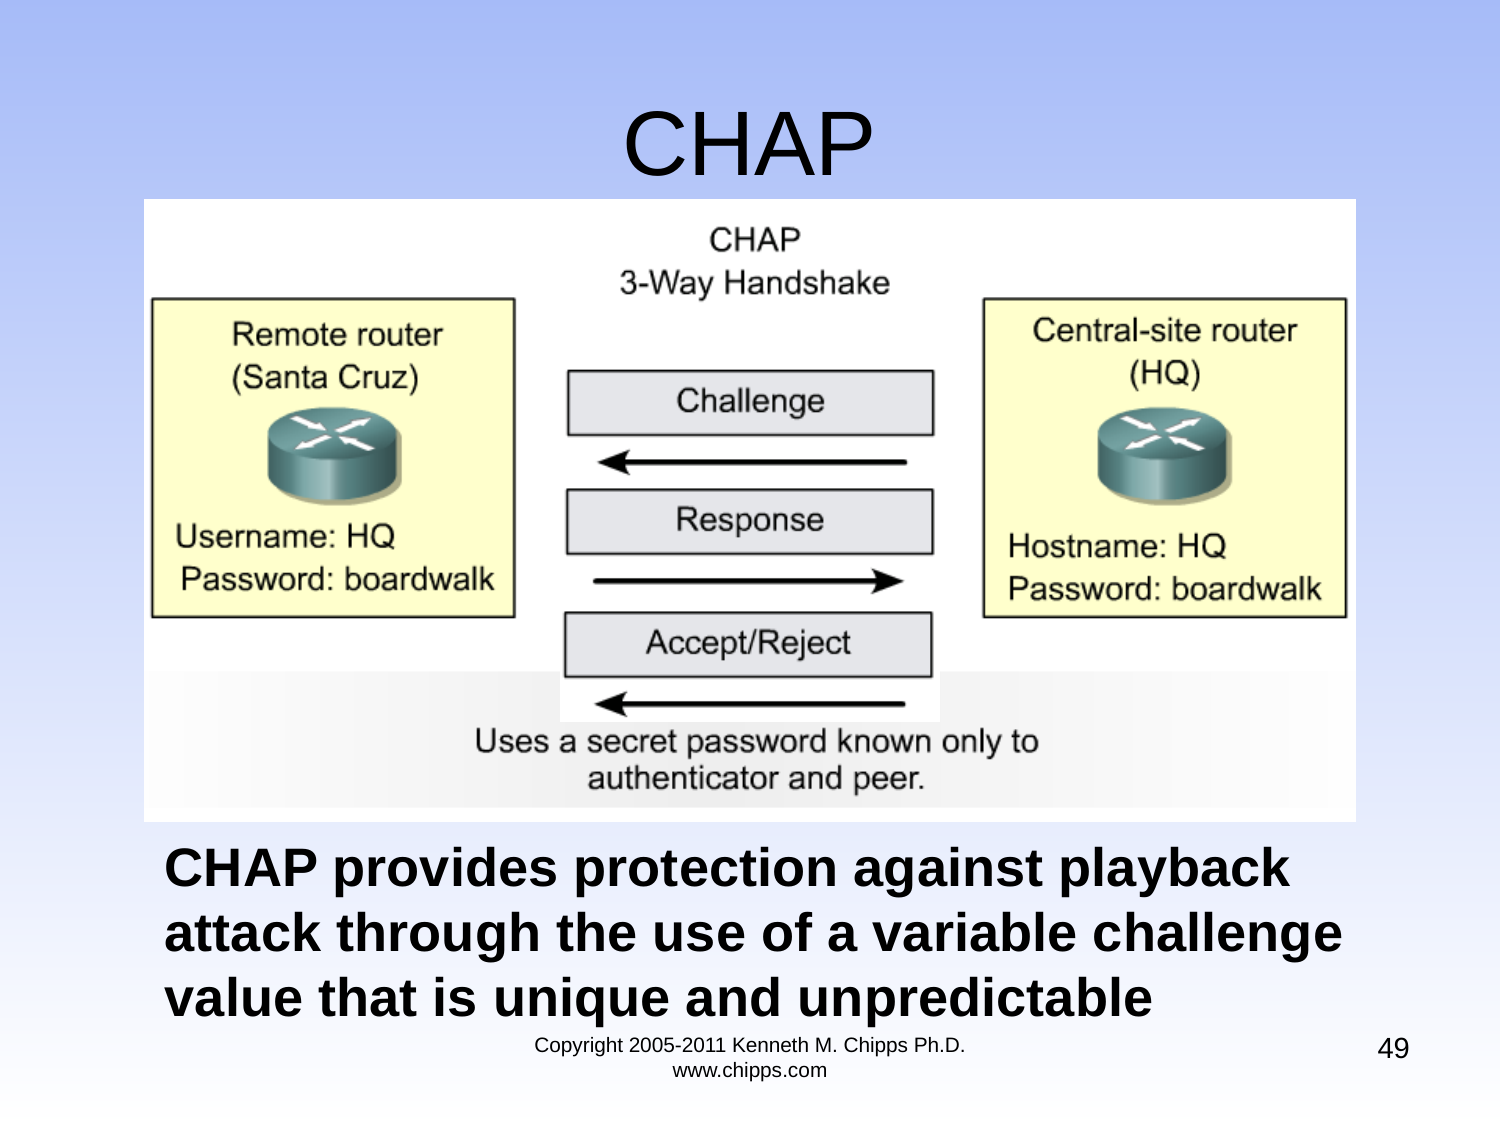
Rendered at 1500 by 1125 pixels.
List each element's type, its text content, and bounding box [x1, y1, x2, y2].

slide_number 49 [1074, 1021, 1426, 1101]
title CHAP [74, 44, 1426, 233]
picture [144, 199, 1356, 823]
text_box CHAP provides protection against playback attack through the use of a variable challenge value that is unique and unpredictable [149, 824, 1363, 1035]
footer Copyright 2005-2011 Kenneth M. Chipps Ph.D. www.chipps.com [449, 1035, 1051, 1103]
